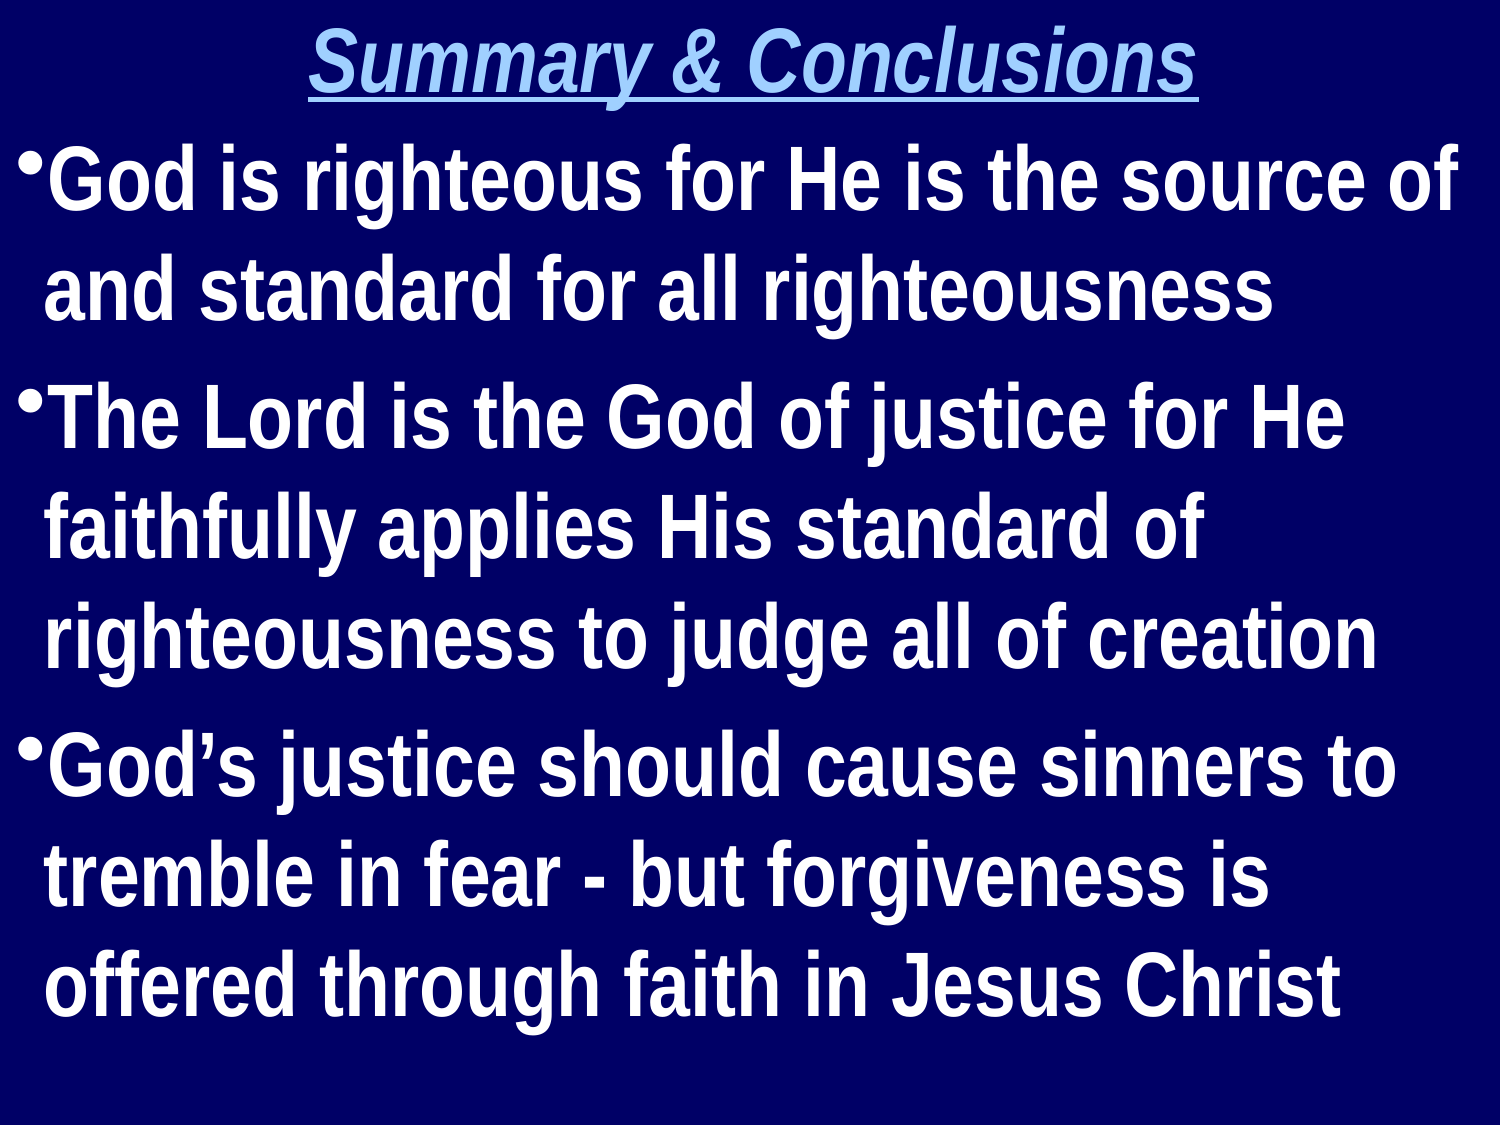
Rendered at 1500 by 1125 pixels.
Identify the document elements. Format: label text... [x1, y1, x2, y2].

list God is righteous for He is the source of and standard for all righteousness The Lord is the God of justice for He faithfully applies His standard of righteousness to judge all of creation God’s justice should cause sinners to tremble in fear - but forgiveness is offered through faith in Jesus Christ [0, 111, 1500, 1125]
title Summary & Conclusions [3, 0, 1500, 111]
